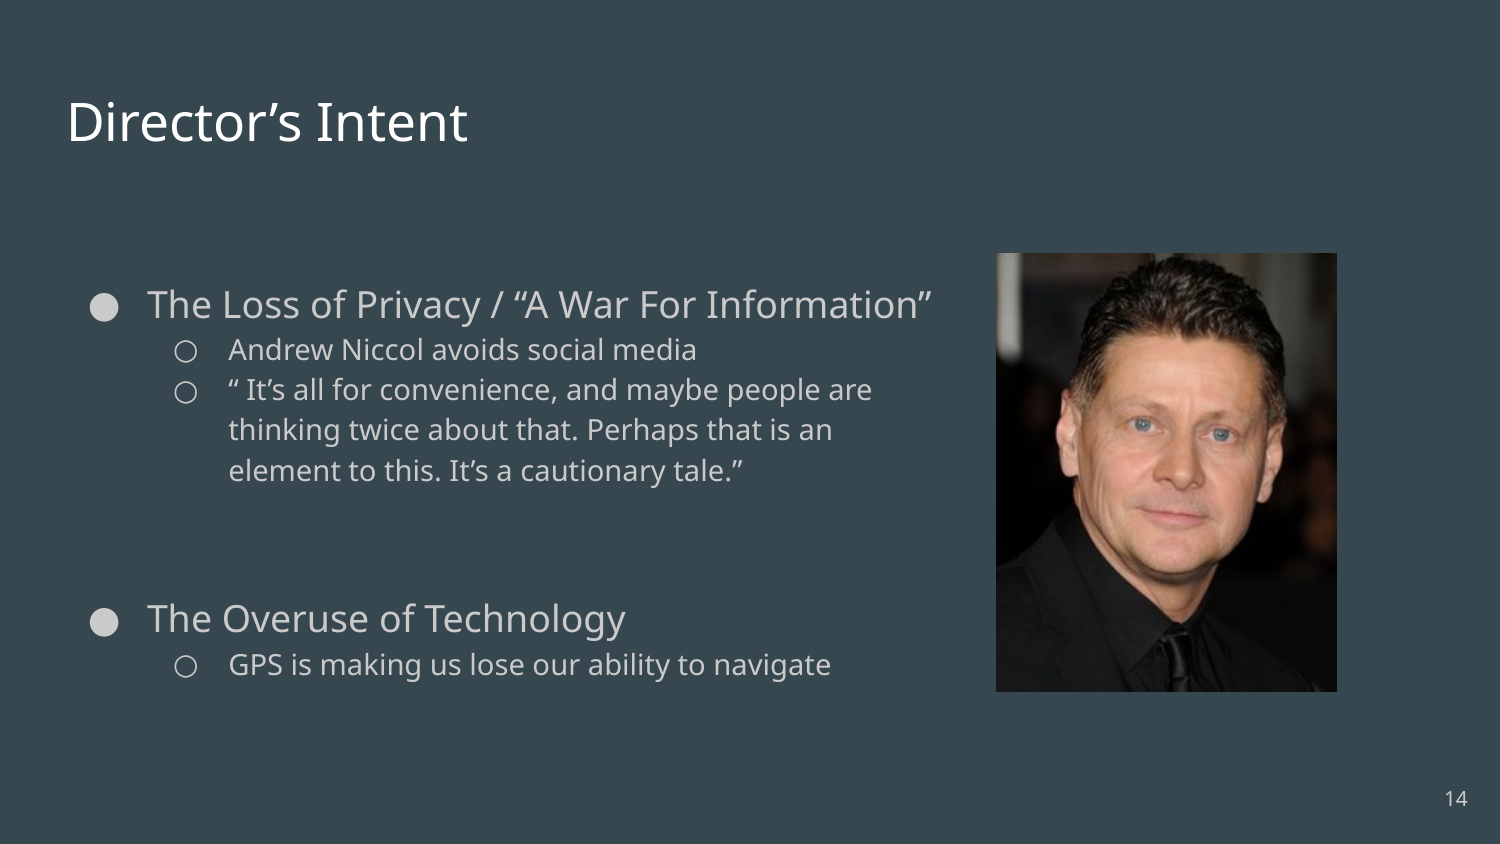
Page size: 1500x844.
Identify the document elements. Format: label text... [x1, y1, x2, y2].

picture [995, 253, 1338, 692]
list The Loss of Privacy / “A War For Information” Andrew Niccol avoids social media “ It’s all for convenience, and maybe people are thinking twice about that. Perhaps that is an element to this. It’s a cautionary tale.” The Overuse of Technology GPS is making us lose our ability to navigate [51, 189, 951, 750]
slide_number 14 [1392, 767, 1483, 833]
title Director’s Intent [51, 72, 1449, 167]
